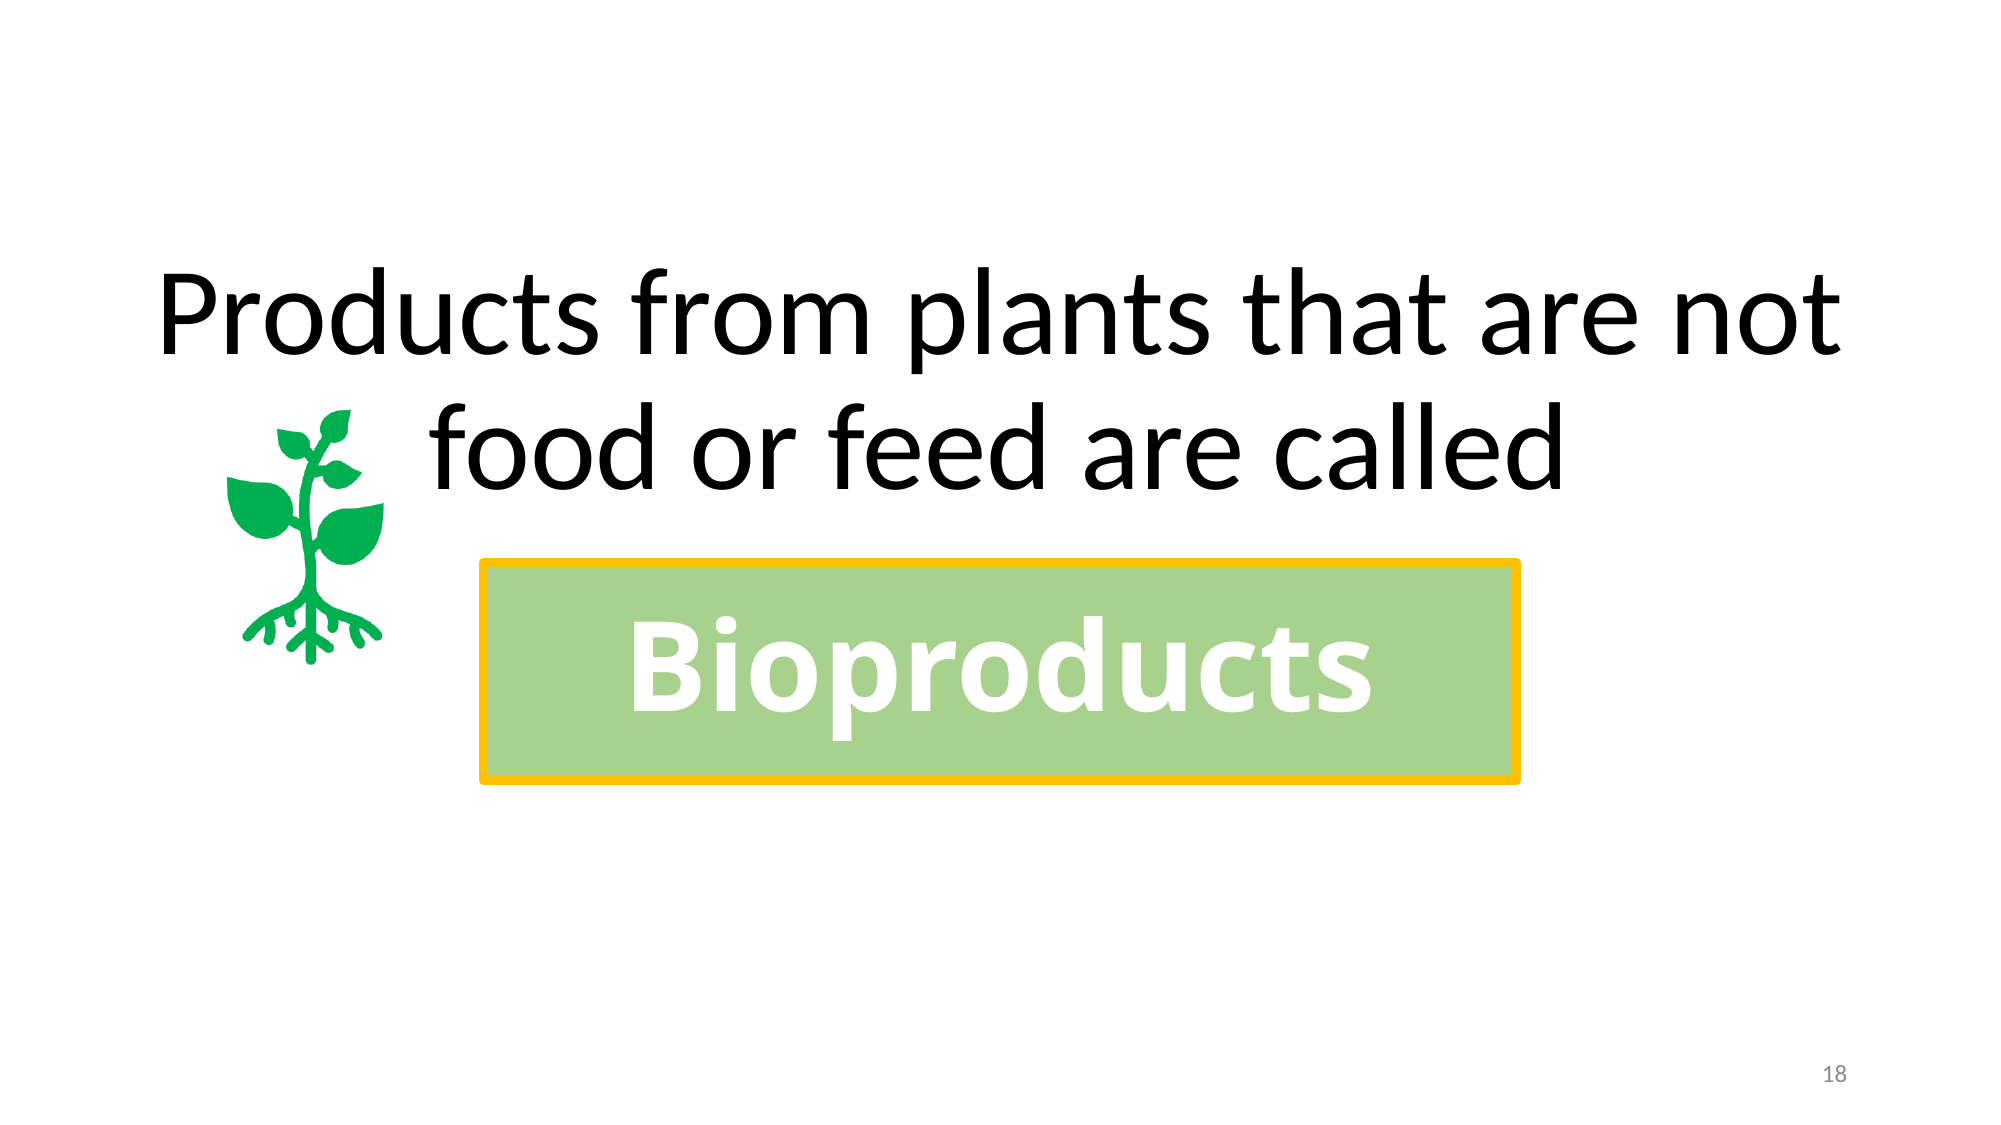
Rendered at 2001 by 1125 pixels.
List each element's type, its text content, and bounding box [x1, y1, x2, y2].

picture [175, 401, 446, 672]
slide_number 18 [1412, 1042, 1863, 1103]
list Products from plants that are not food or feed are called [137, 238, 1863, 563]
title Bioproducts [483, 562, 1517, 780]
